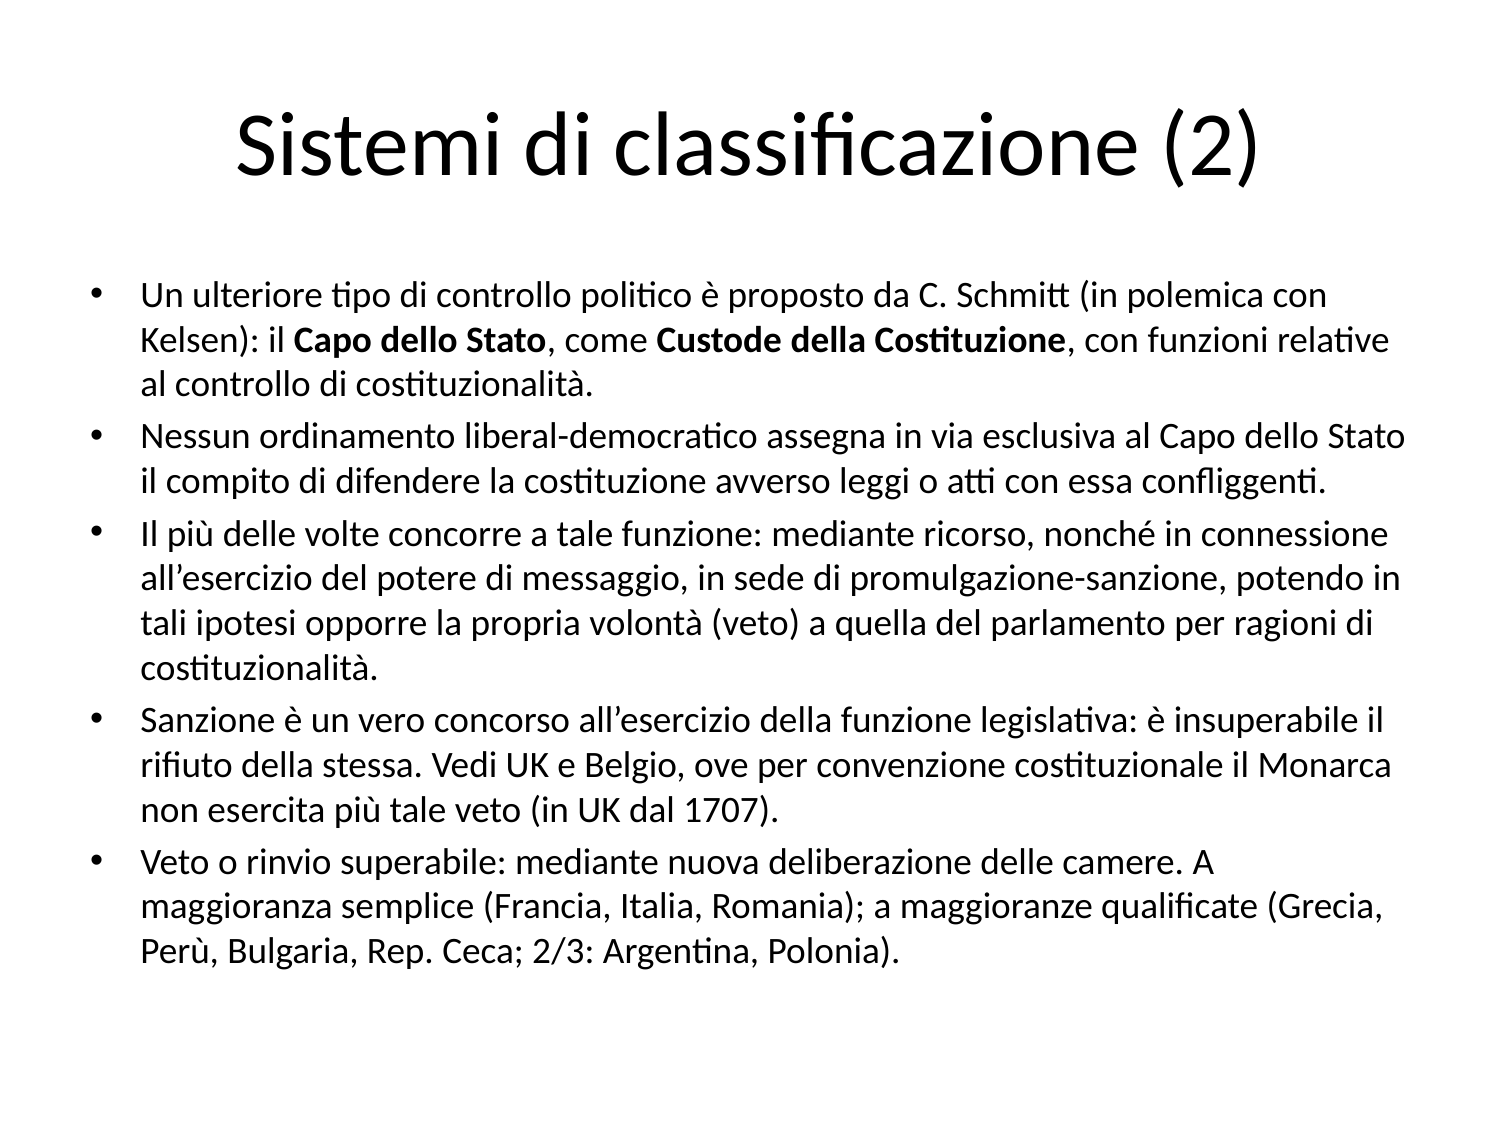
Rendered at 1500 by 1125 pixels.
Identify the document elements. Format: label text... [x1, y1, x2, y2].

list Un ulteriore tipo di controllo politico è proposto da C. Schmitt (in polemica con Kelsen): il Capo dello Stato, come Custode della Costituzione, con funzioni relative al controllo di costituzionalità. Nessun ordinamento liberal-democratico assegna in via esclusiva al Capo dello Stato il compito di difendere la costituzione avverso leggi o atti con essa confliggenti. Il più delle volte concorre a tale funzione: mediante ricorso, nonché in connessione all’esercizio del potere di messaggio, in sede di promulgazione-sanzione, potendo in tali ipotesi opporre la propria volontà (veto) a quella del parlamento per ragioni di costituzionalità. Sanzione è un vero concorso all’esercizio della funzione legislativa: è insuperabile il rifiuto della stessa. Vedi UK e Belgio, ove per convenzione costituzionale il Monarca non esercita più tale veto (in UK dal 1707). Veto o rinvio superabile: mediante nuova deliberazione delle camere. A maggioranza semplice (Francia, Italia, Romania); a maggioranze qualificate (Grecia, Perù, Bulgaria, Rep. Ceca; 2/3: Argentina, Polonia). [75, 262, 1425, 1005]
title Sistemi di classificazione (2) [75, 45, 1425, 233]
